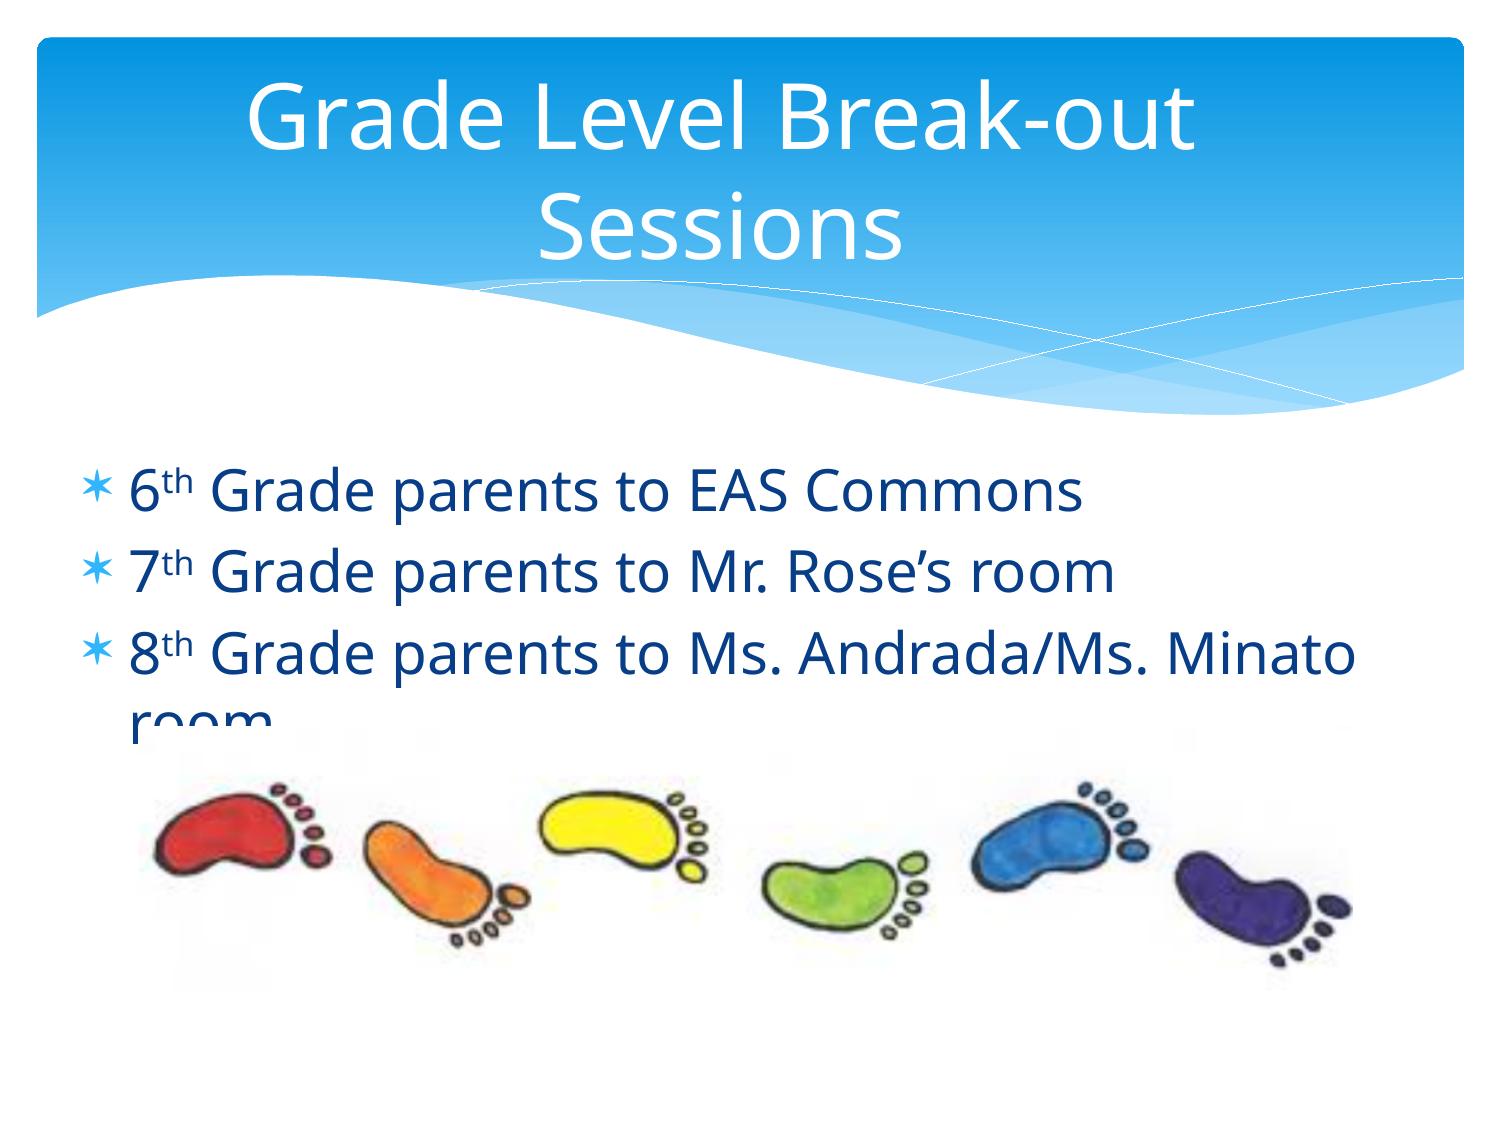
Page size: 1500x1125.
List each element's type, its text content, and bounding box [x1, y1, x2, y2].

list 6th Grade parents to EAS Commons 7th Grade parents to Mr. Rose’s room 8th Grade parents to Ms. Andrada/Ms. Minato room [68, 445, 1500, 783]
title Grade Level Break-out Sessions [46, 64, 1397, 271]
picture [138, 726, 1353, 993]
